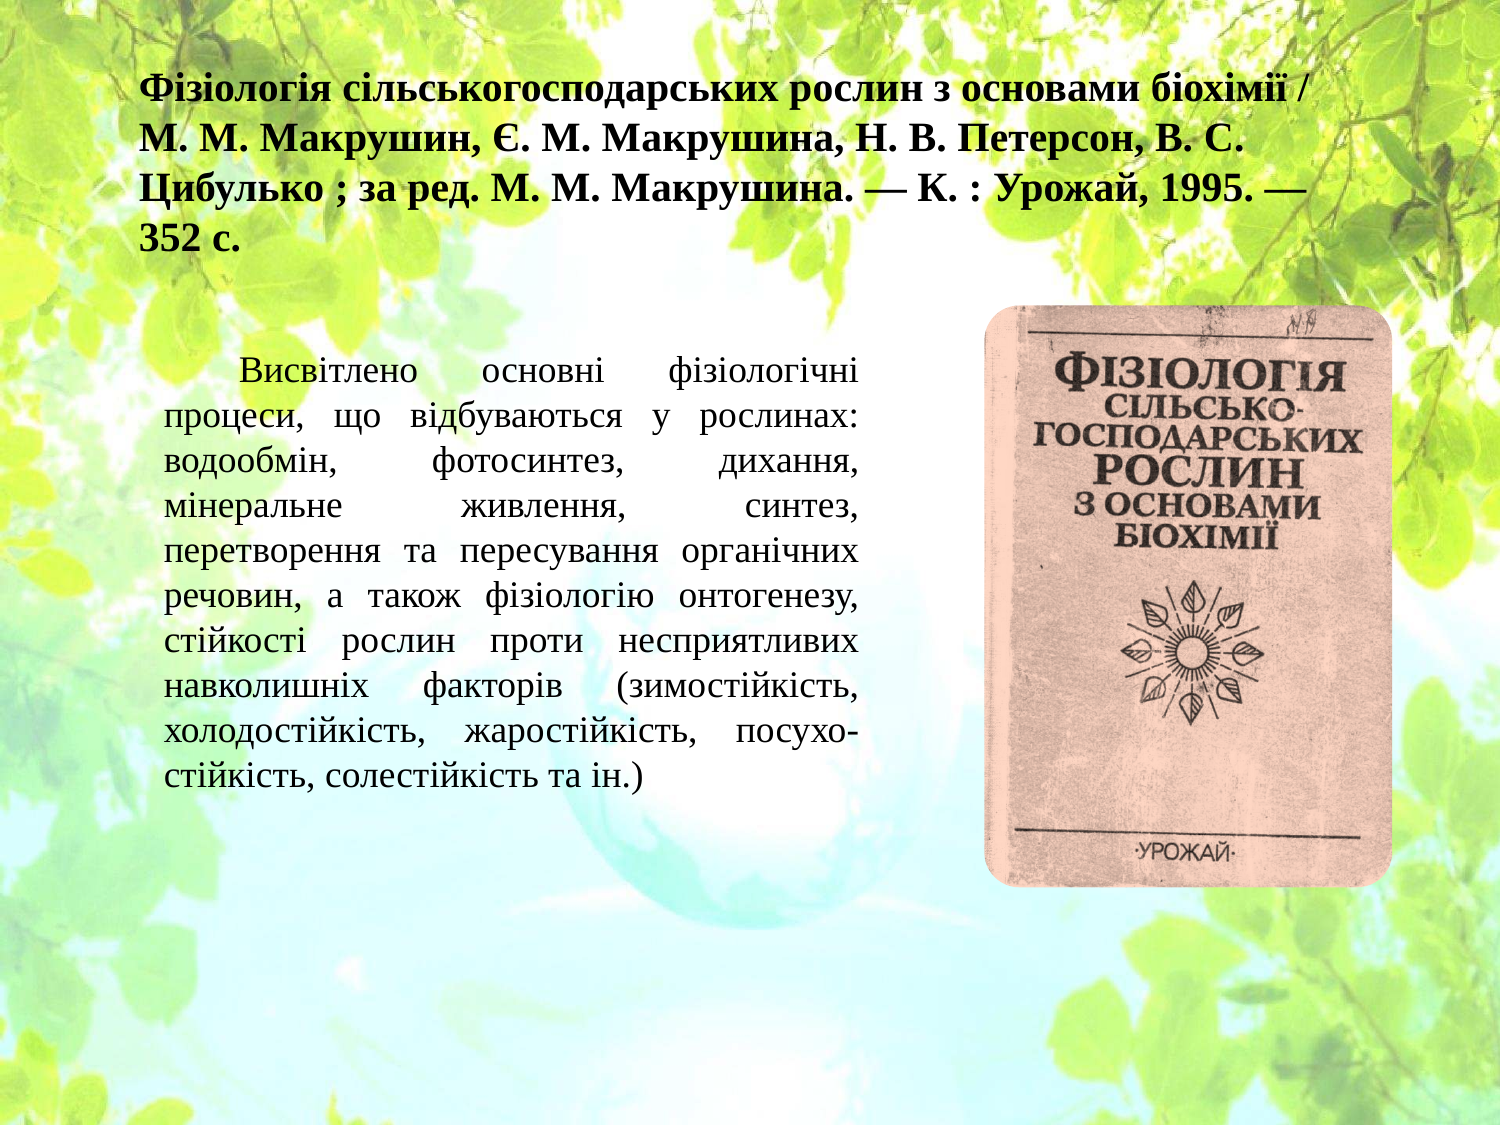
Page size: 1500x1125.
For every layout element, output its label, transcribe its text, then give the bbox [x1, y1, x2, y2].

text_box Фізіологія сільськогосподарських рослин з основами біохімії / М. М. Макрушин, Є. М. Макрушина, Н. В. Петерсон, В. С. Цибулько ; за ред. М. М. Макрушина. — К. : Урожай, 1995. — 352 с. [123, 52, 1329, 267]
picture [984, 305, 1393, 888]
text_box Висвітлено основні фізіологічні процеси, що відбуваються у рослинах: водообмін, фотосинтез, дихання, мінеральне живлення, синтез, перетворення та пересування органічних речовин, а також фізіологію онтогенезу, стійкості рослин проти несприятливих навколишніх факторів (зимостійкість, холодостійкість, жаростійкість, посухо-стійкість, солестійкість та ін.) [149, 338, 875, 803]
